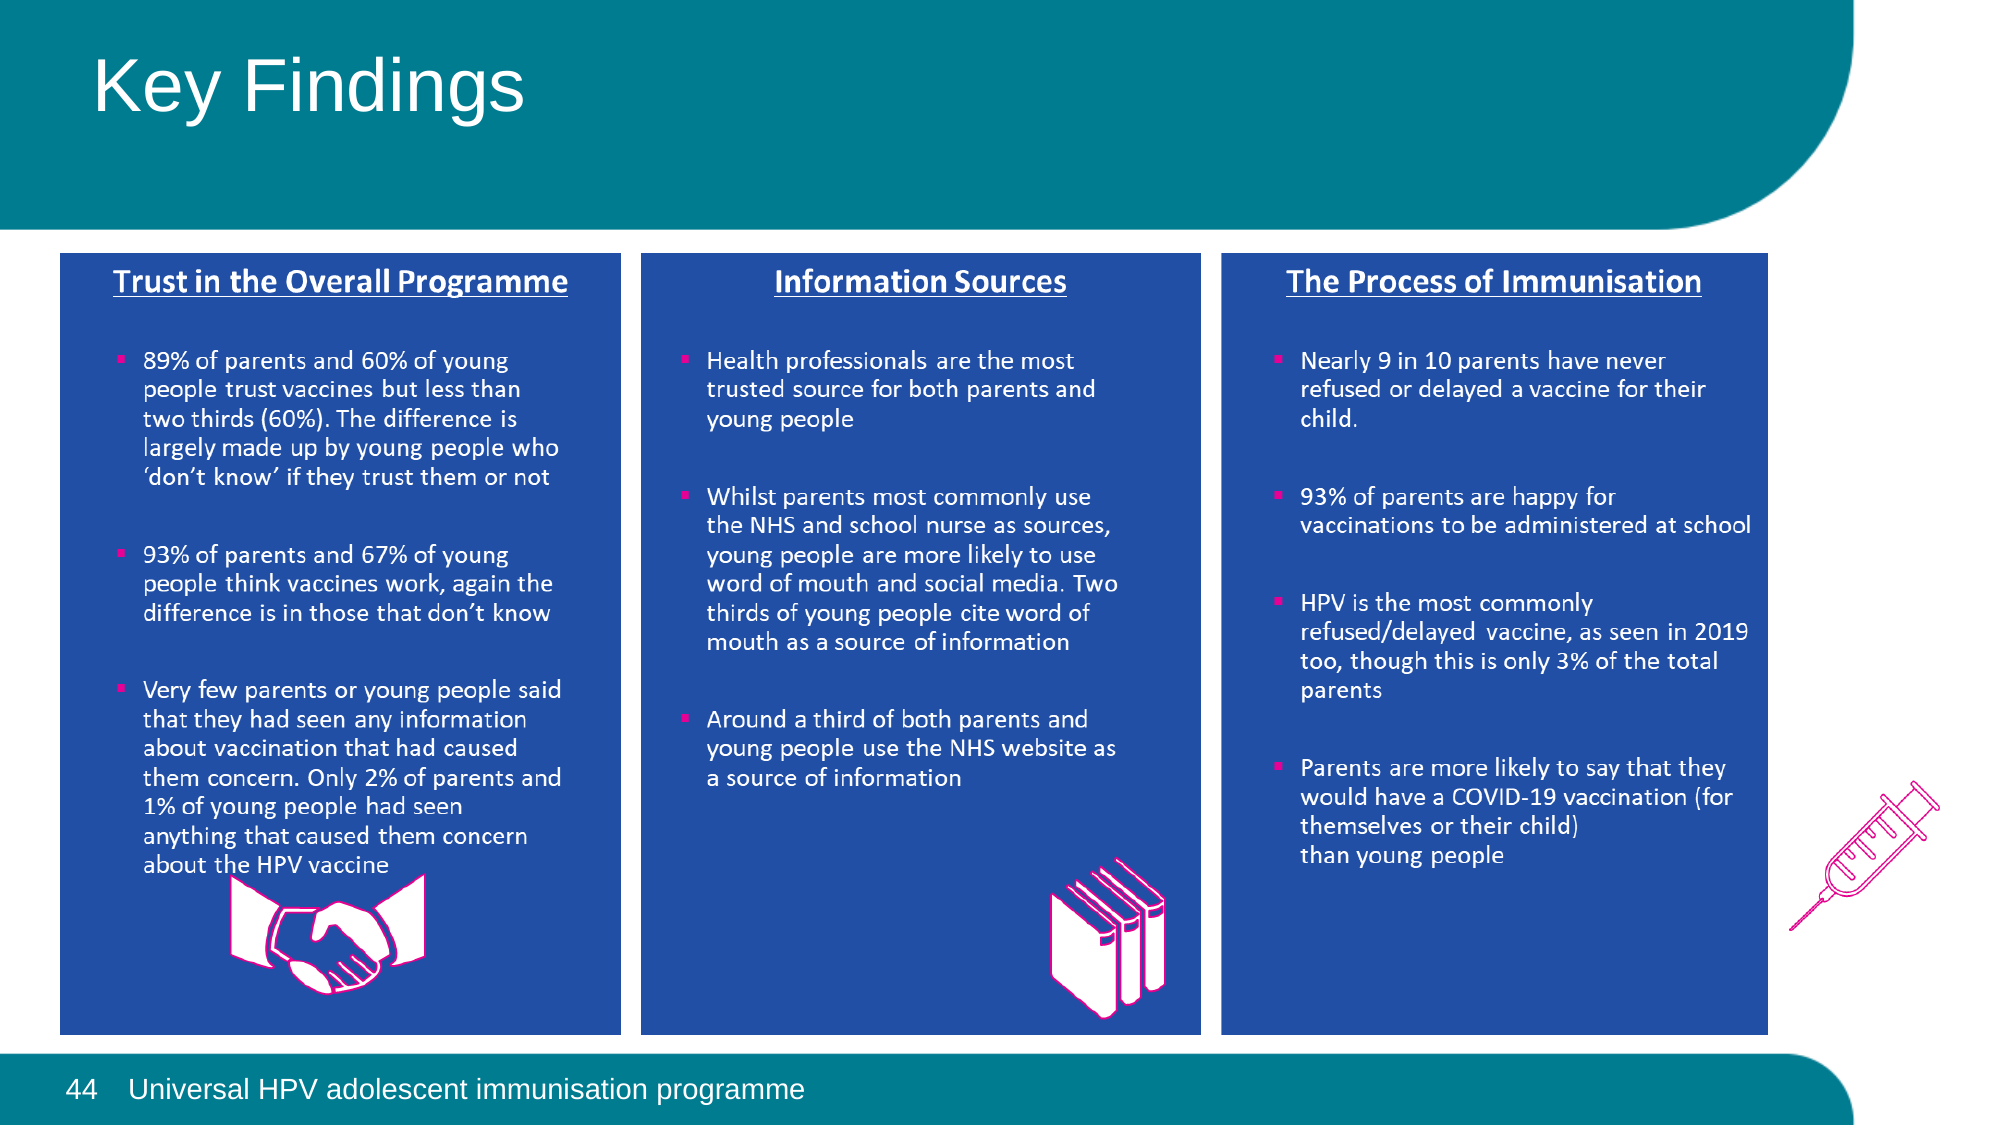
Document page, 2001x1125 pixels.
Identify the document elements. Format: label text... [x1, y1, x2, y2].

title Key Findings [77, 38, 1425, 181]
slide_number 44 [45, 1050, 114, 1125]
picture [1789, 780, 1940, 931]
footer Universal HPV adolescent immunisation programme [113, 1042, 967, 1125]
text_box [60, 247, 1771, 1035]
